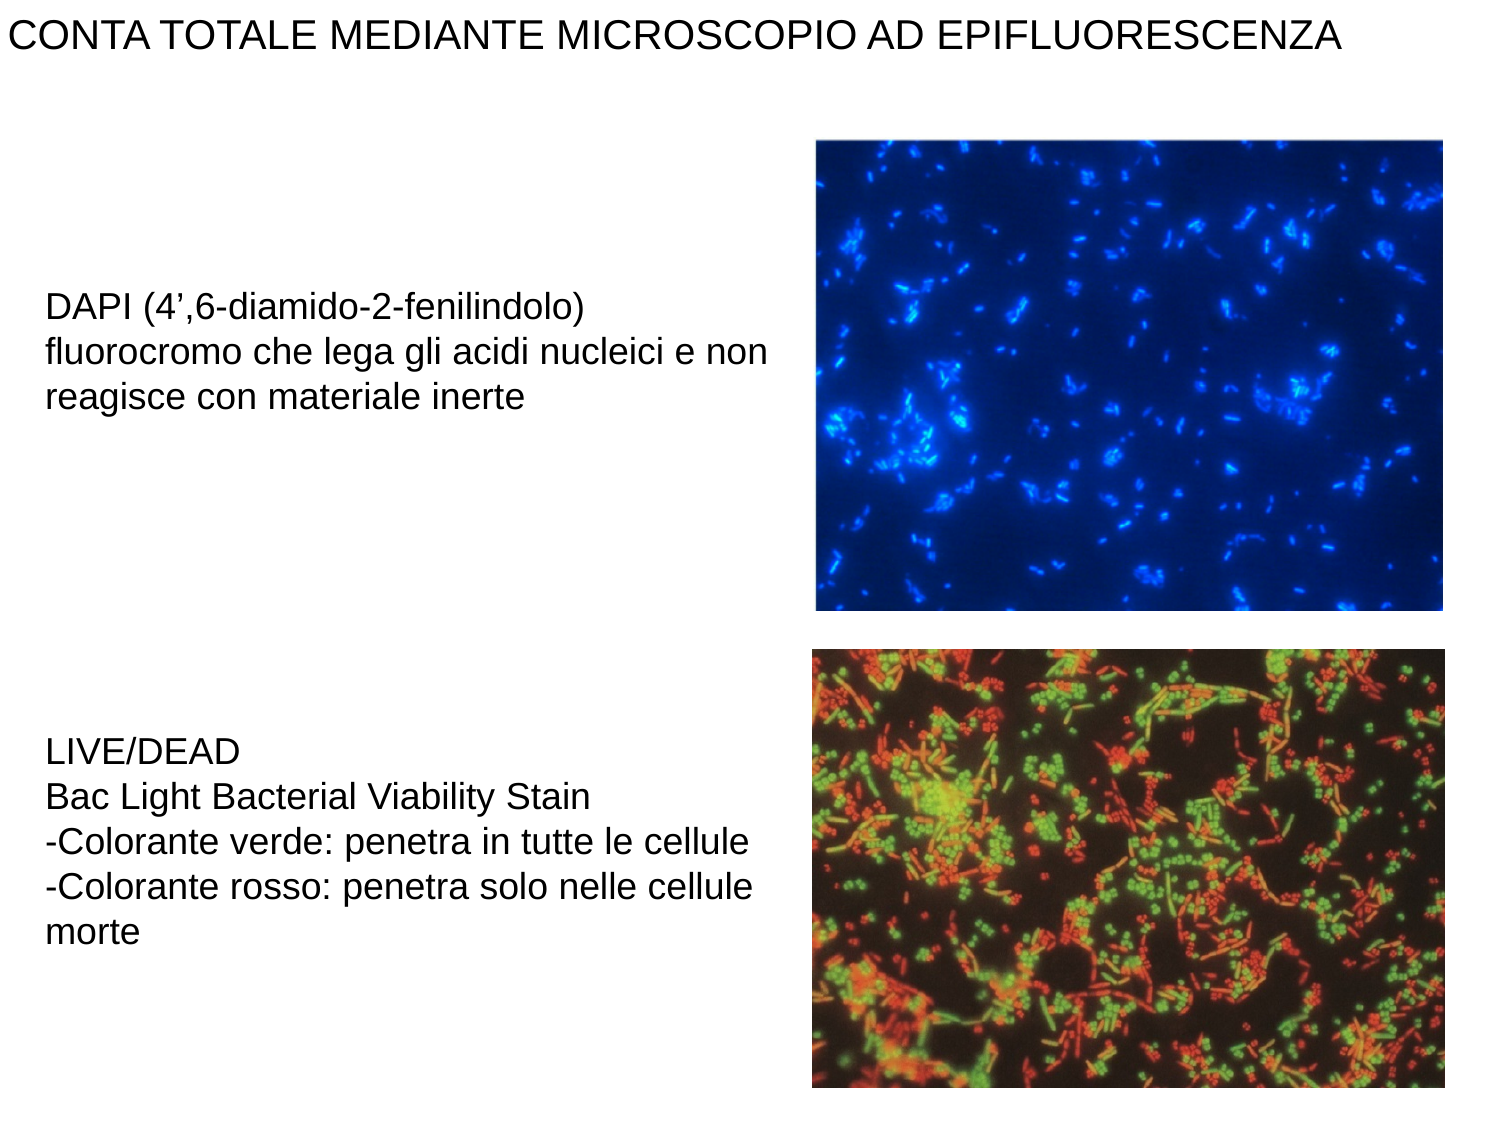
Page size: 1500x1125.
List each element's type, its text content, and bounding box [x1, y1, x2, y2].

picture [812, 649, 1445, 1088]
text_box DAPI (4’,6-diamido-2-fenilindolo) fluorocromo che lega gli acidi nucleici e non reagisce con materiale inerte [37, 274, 788, 425]
picture [812, 137, 1444, 611]
text_box CONTA TOTALE MEDIANTE MICROSCOPIO AD EPIFLUORESCENZA [0, 0, 1500, 65]
text_box LIVE/DEAD Bac Light Bacterial Viability Stain -Colorante verde: penetra in tutte le cellule -Colorante rosso: penetra solo nelle cellule morte [37, 720, 788, 960]
